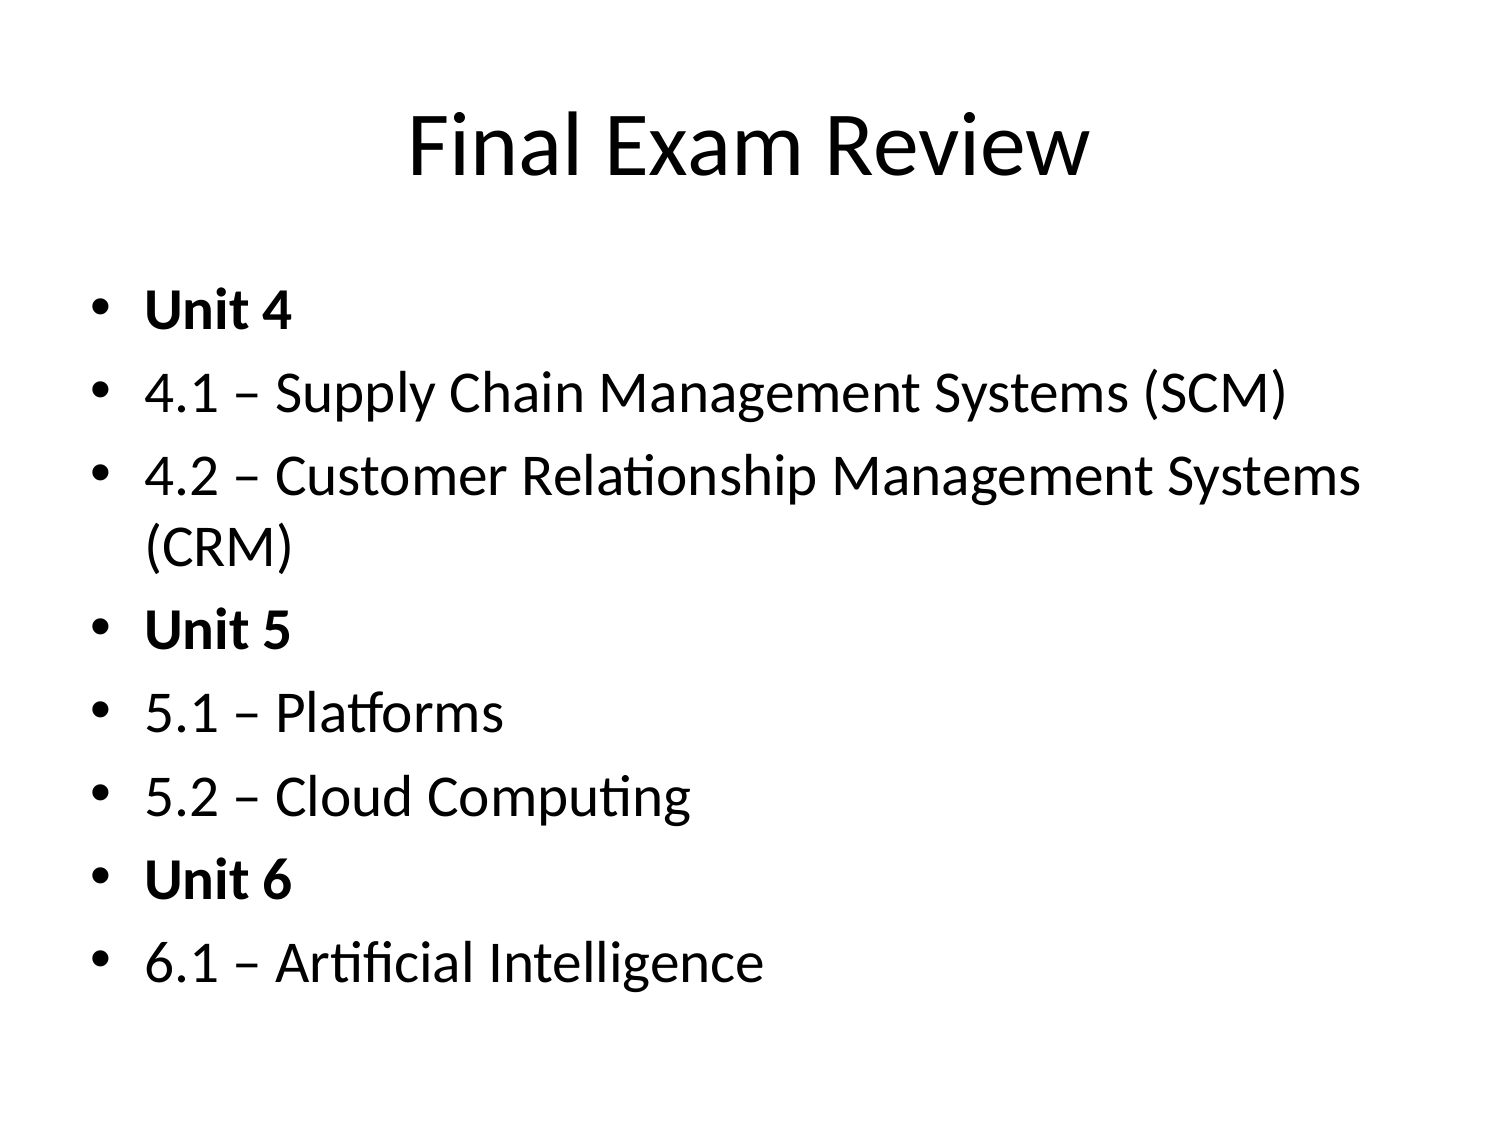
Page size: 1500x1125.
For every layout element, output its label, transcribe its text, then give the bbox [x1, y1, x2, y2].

title Final Exam Review [75, 45, 1425, 233]
list Unit 4 4.1 – Supply Chain Management Systems (SCM) 4.2 – Customer Relationship Management Systems (CRM) Unit 5 5.1 – Platforms 5.2 – Cloud Computing Unit 6 6.1 – Artificial Intelligence [75, 262, 1425, 1005]
